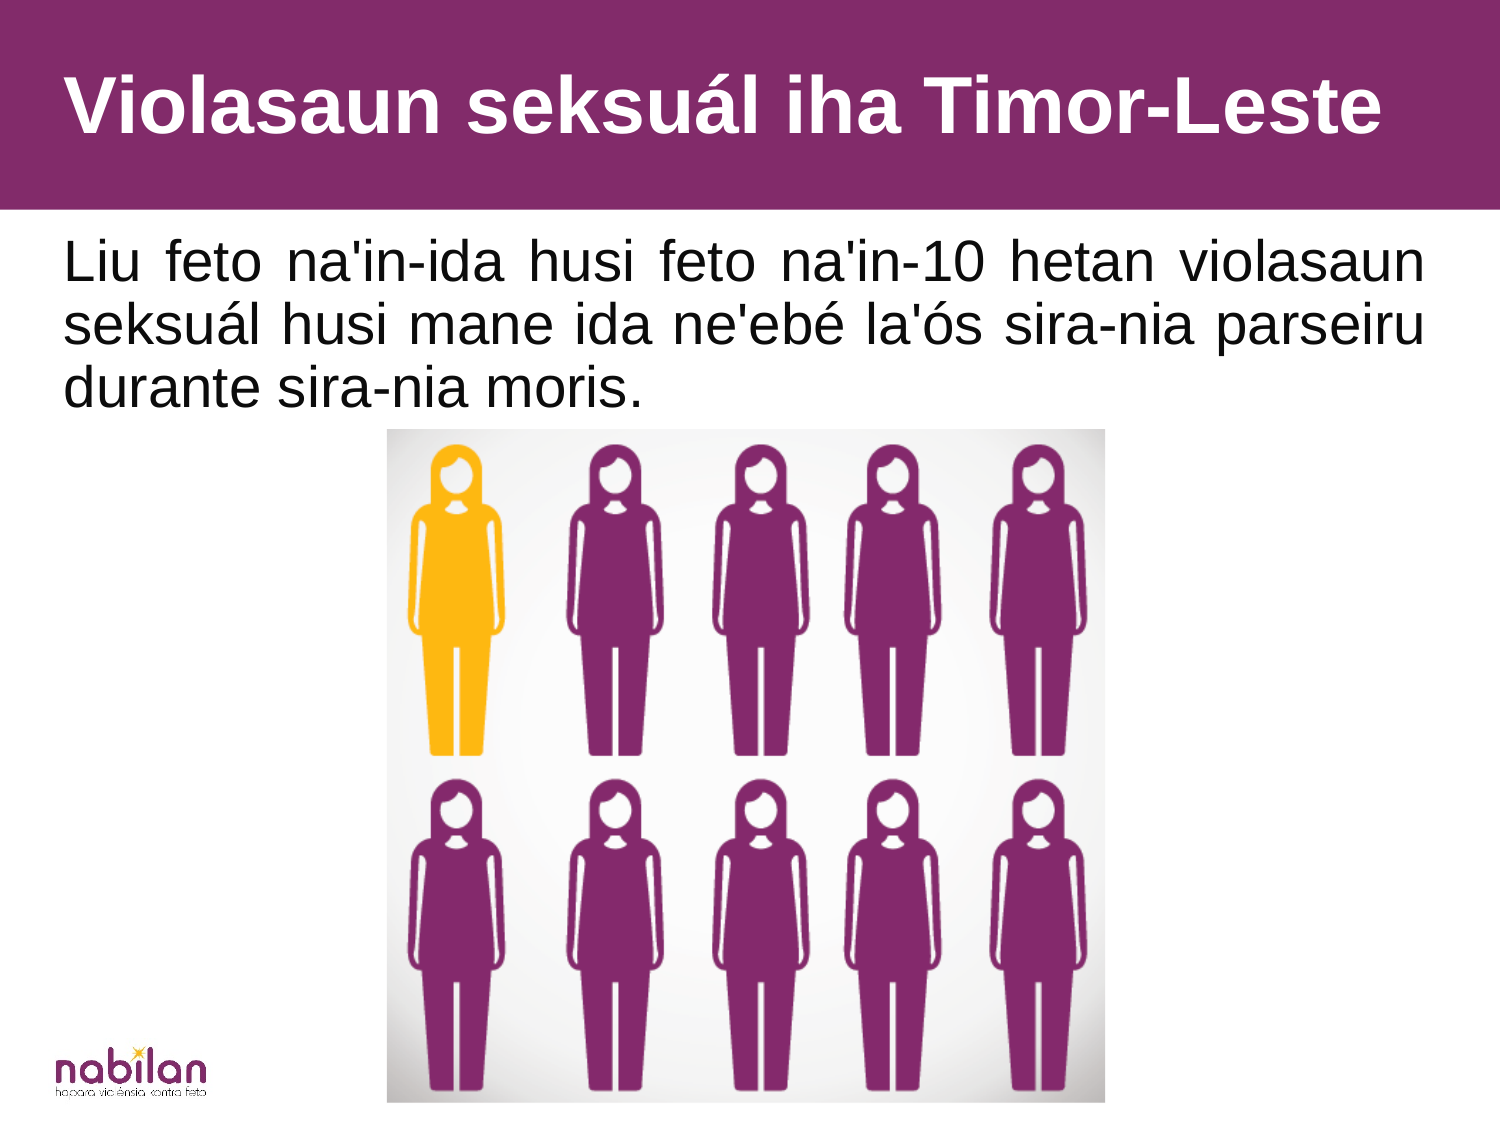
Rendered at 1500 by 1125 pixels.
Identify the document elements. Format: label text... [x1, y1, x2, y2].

list Violasaun seksuál iha Timor-Leste [48, 56, 1444, 159]
list Liu feto na'in-ida husi feto na'in-10 hetan violasaun seksuál husi mane ida ne'ebé la'ós sira-nia parseiru durante sira-nia moris. [48, 224, 1444, 966]
picture [386, 429, 1106, 1106]
picture [48, 1038, 213, 1107]
